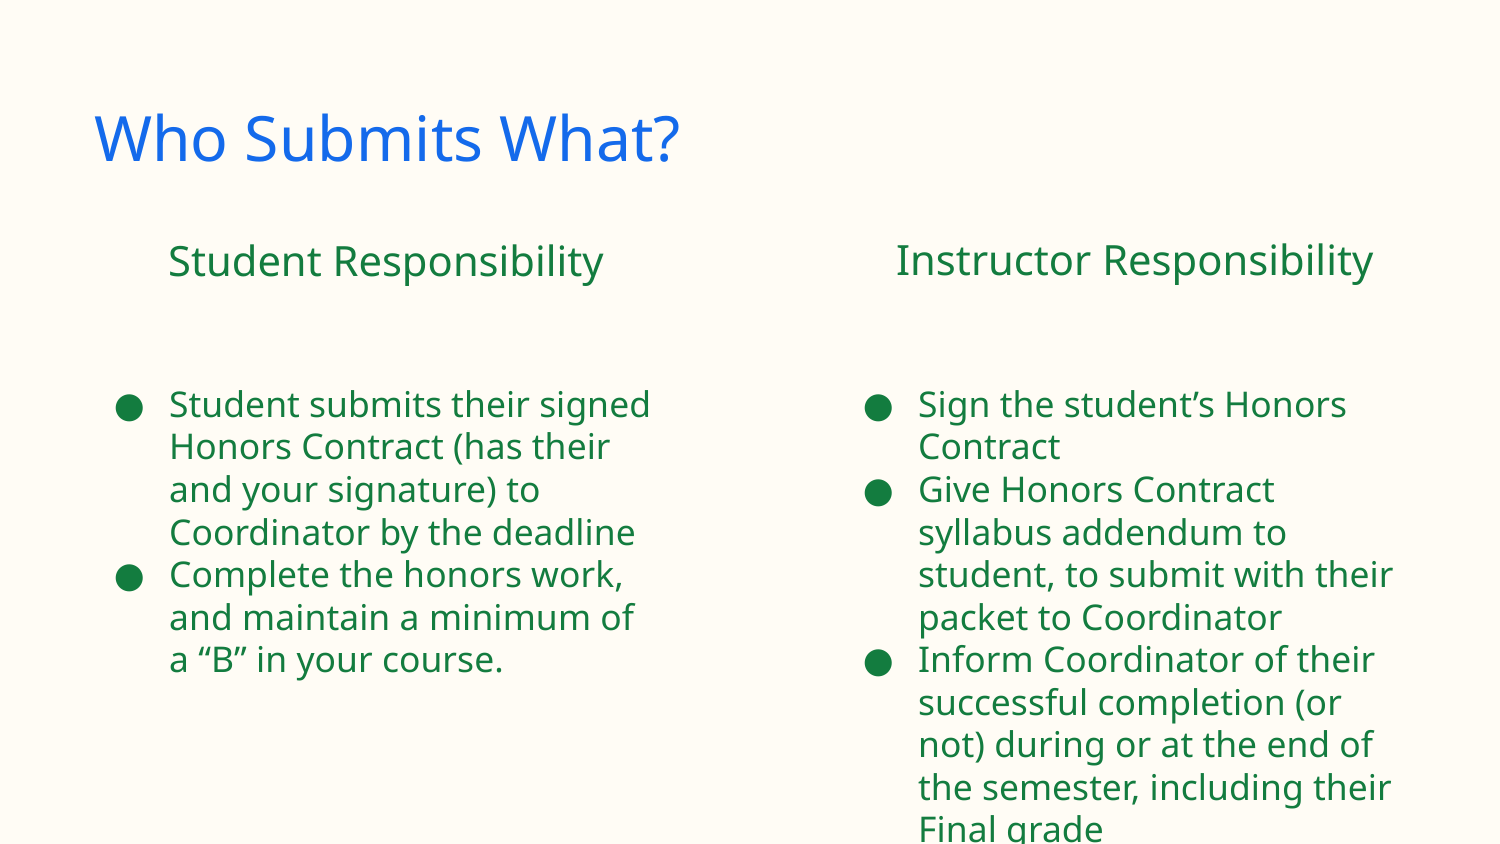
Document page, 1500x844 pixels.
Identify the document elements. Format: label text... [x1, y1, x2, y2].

list Sign the student’s Honors Contract Give Honors Contract syllabus addendum to student, to submit with their packet to Coordinator Inform Coordinator of their successful completion (or not) during or at the end of the semester, including their Final grade [828, 367, 1422, 844]
list Student submits their signed Honors Contract (has their and your signature) to Coordinator by the deadline Complete the honors work, and maintain a minimum of a “B” in your course. [79, 367, 673, 741]
subtitle Instructor Responsibility [828, 219, 1422, 309]
title Who Submits What? [79, 82, 1422, 189]
subtitle Student Responsibility [67, 219, 685, 309]
